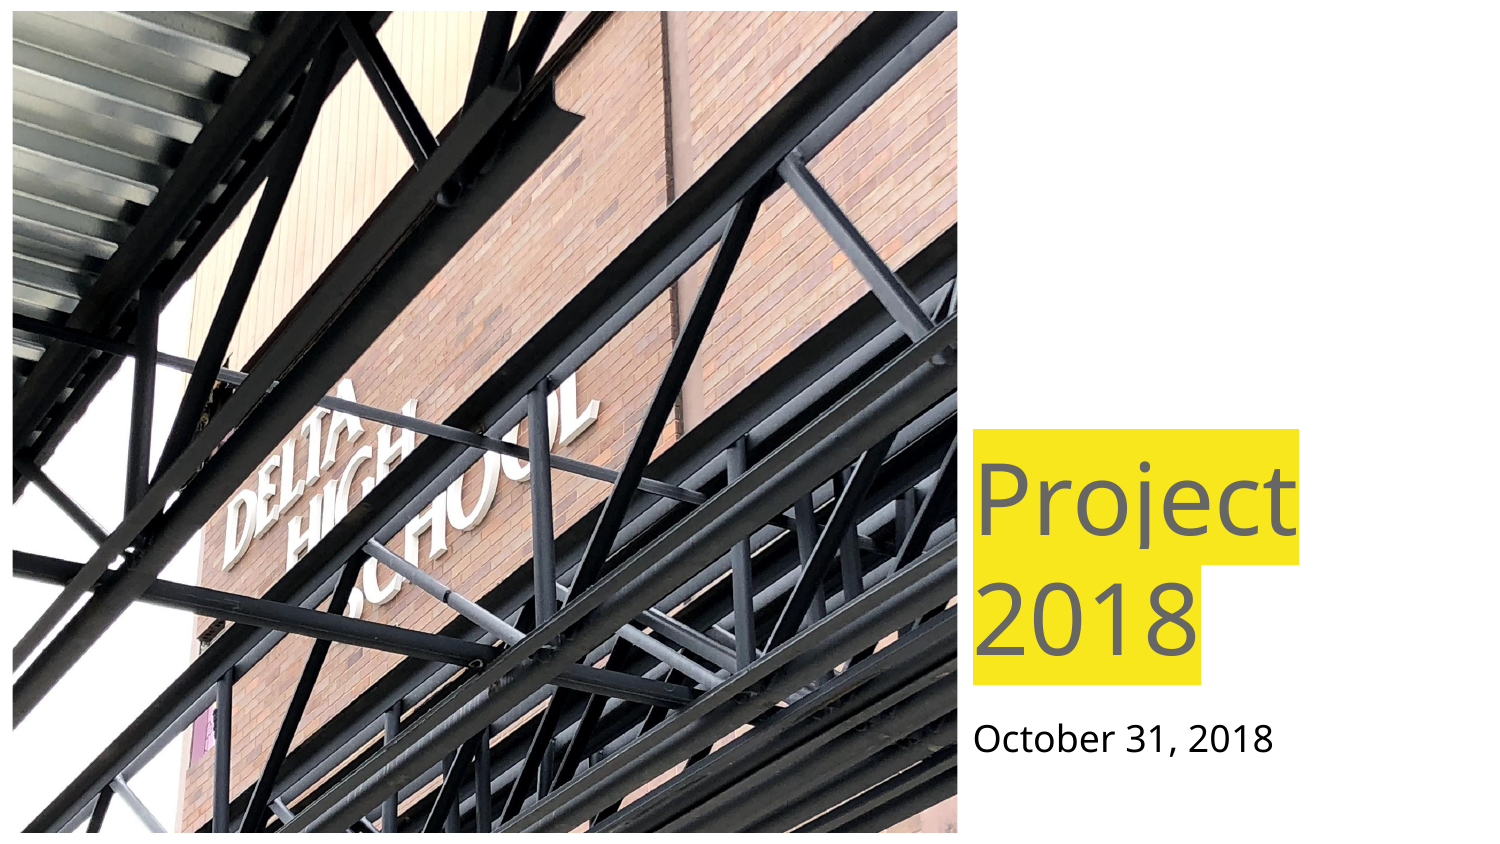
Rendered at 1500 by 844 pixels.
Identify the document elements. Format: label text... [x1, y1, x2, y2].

subtitle October 31, 2018 [962, 692, 1483, 771]
title Project 2018 [962, 275, 1483, 691]
picture [12, 11, 958, 833]
